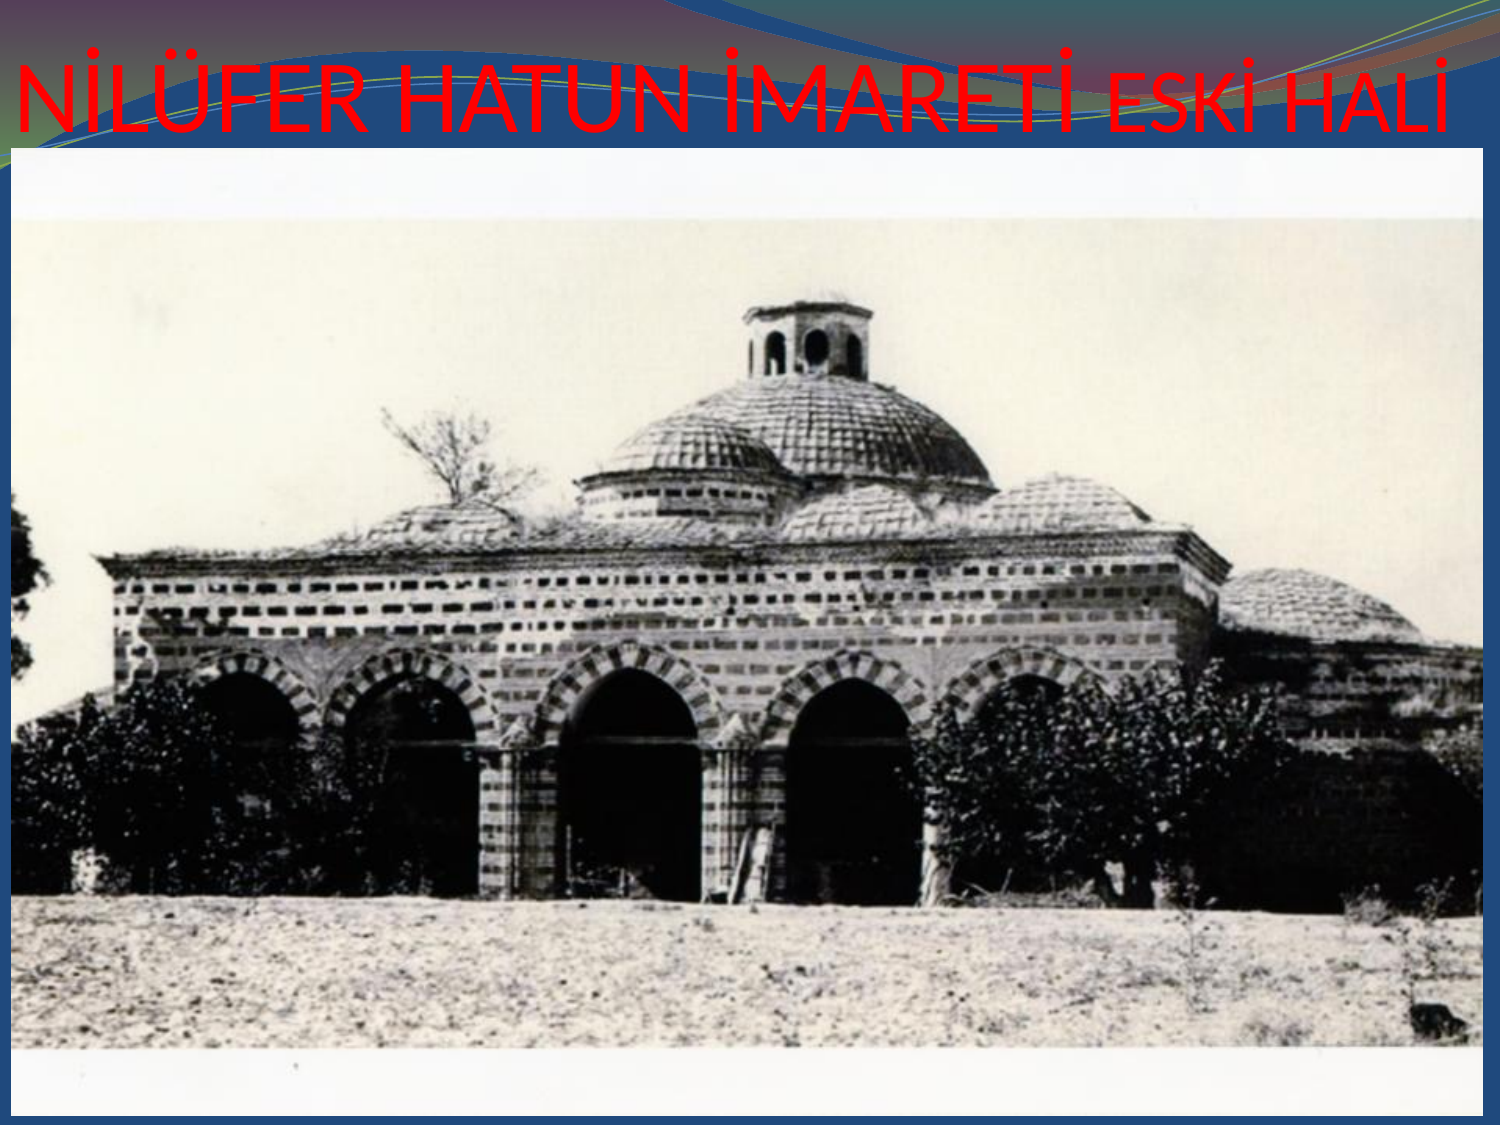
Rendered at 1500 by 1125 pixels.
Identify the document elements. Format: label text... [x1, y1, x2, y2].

title NİLÜFER HATUN İMARETİ ESKİ HALİ [13, 0, 1496, 153]
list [11, 148, 1483, 1116]
